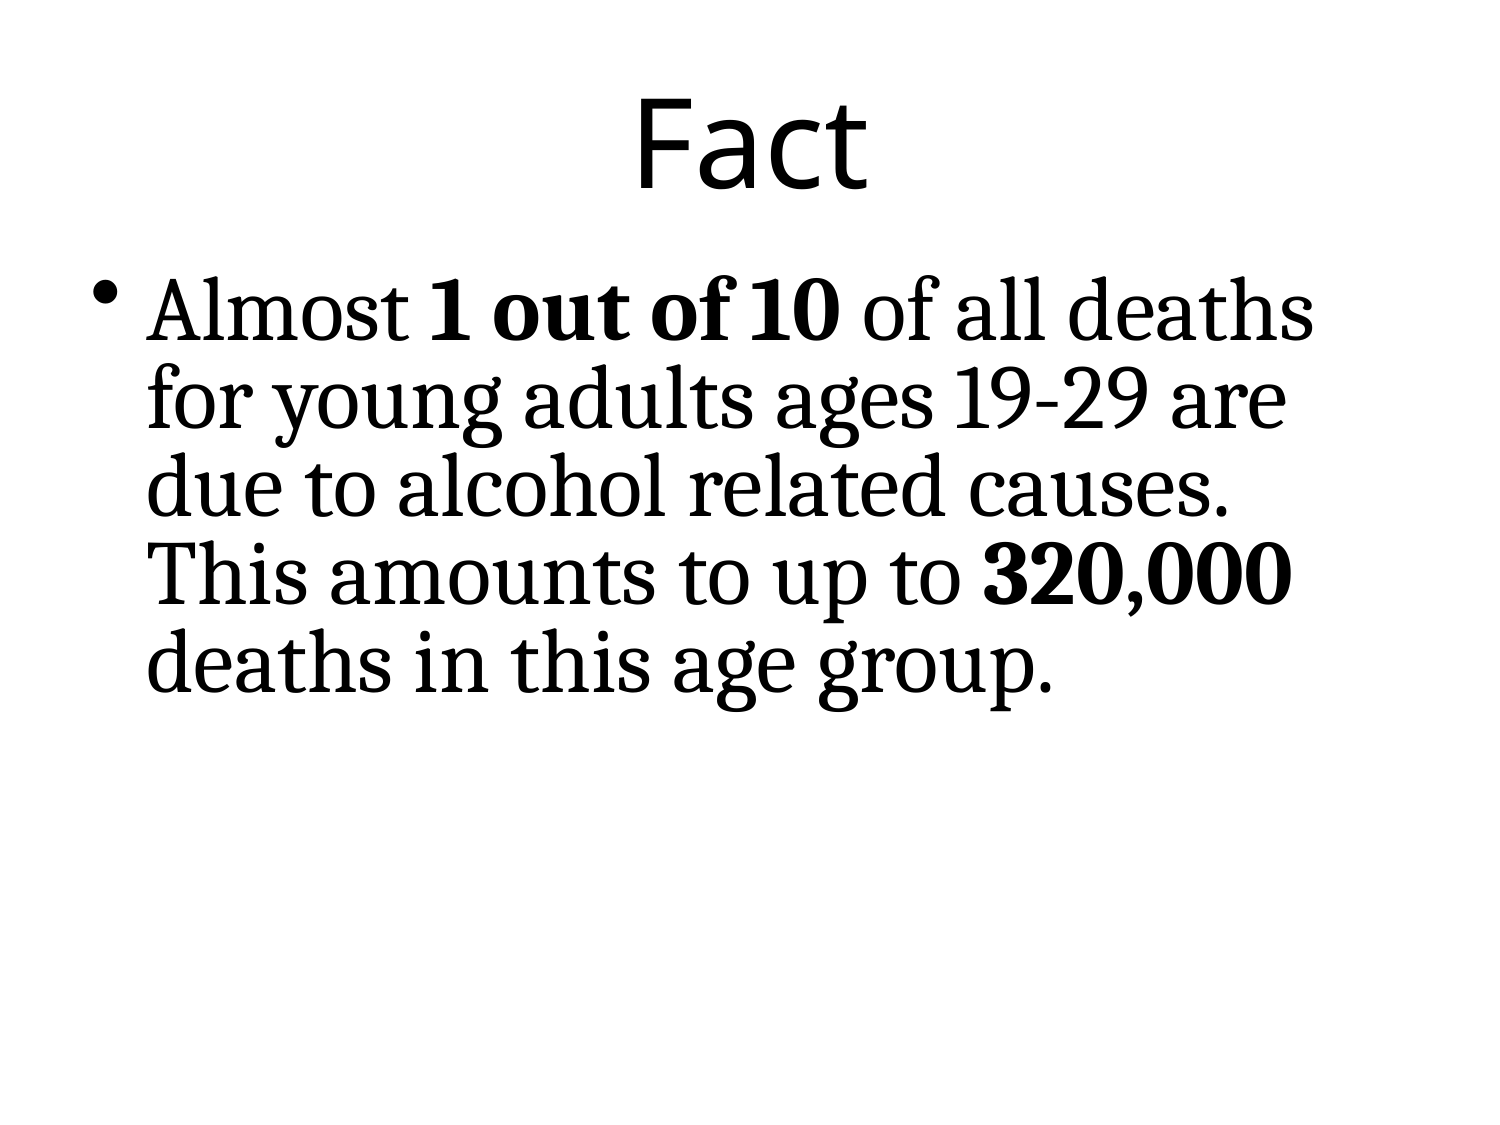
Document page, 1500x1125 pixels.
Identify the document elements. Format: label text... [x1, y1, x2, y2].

title Fact [74, 44, 1426, 233]
list Almost 1 out of 10 of all deaths for young adults ages 19-29 are due to alcohol related causes. This amounts to up to 320,000 deaths in this age group. [74, 262, 1426, 1006]
